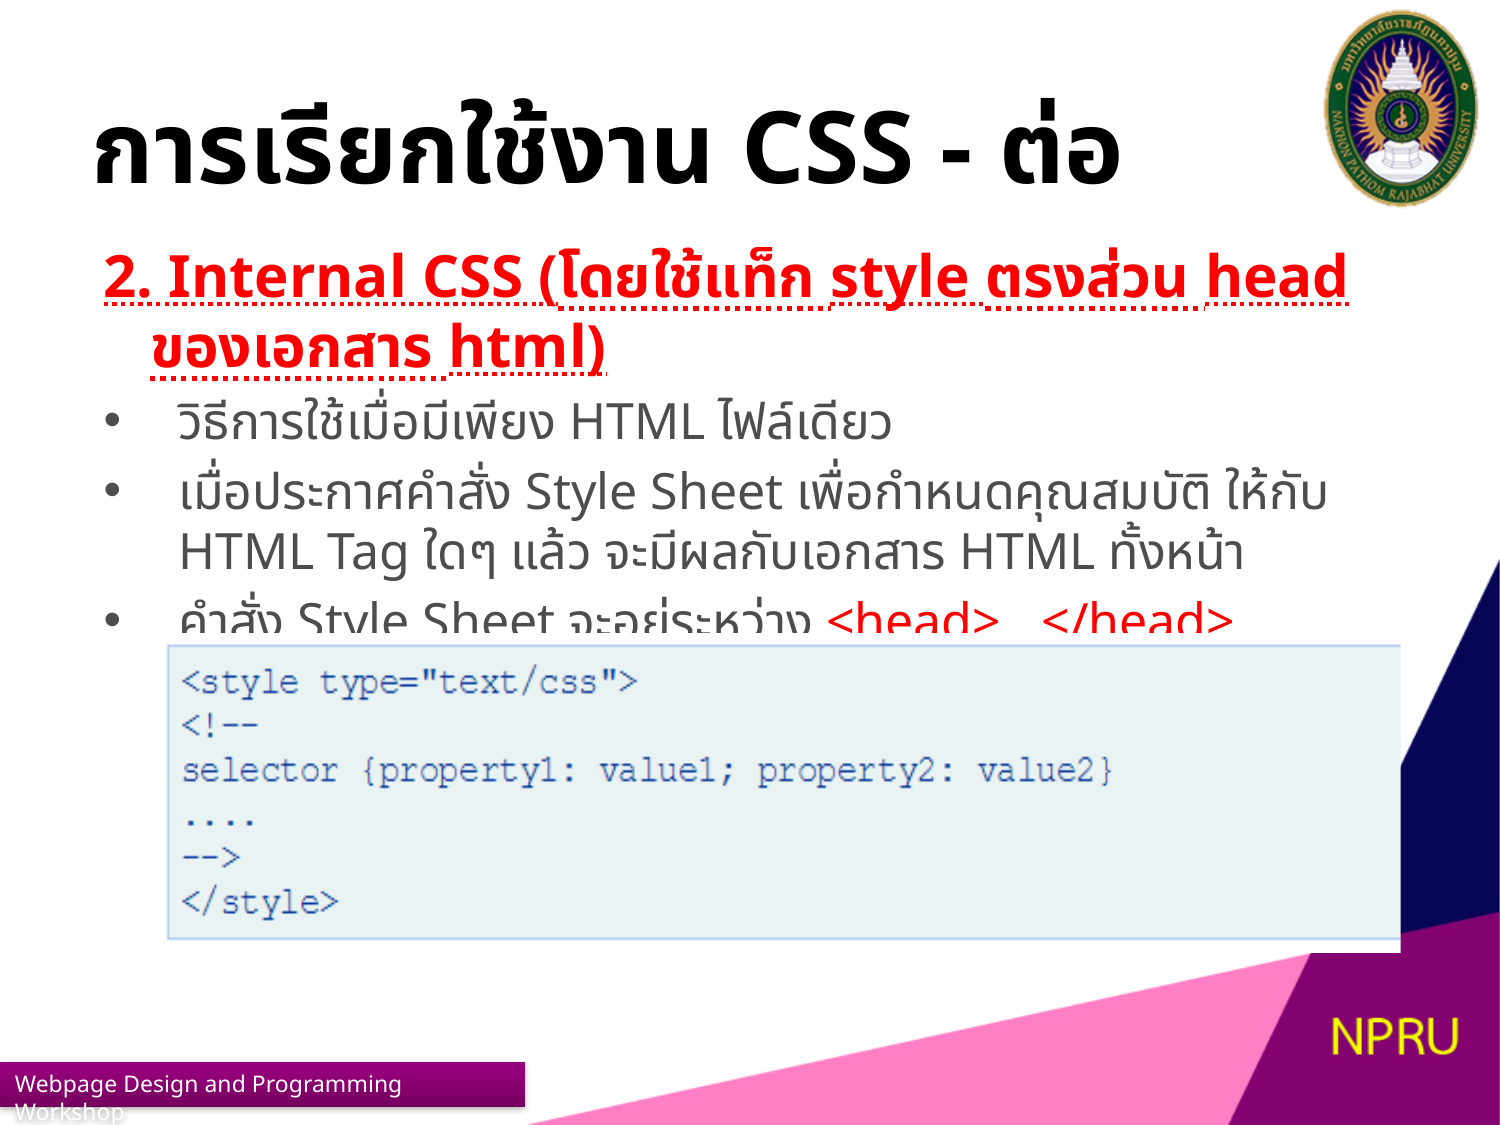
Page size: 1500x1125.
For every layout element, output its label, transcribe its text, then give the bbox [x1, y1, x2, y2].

title การเรียกใช้งาน CSS - ต่อ [76, 90, 1307, 197]
text_box Webpage Design and Programming Workshop [0, 1062, 525, 1107]
list 2. Internal CSS (โดยใช้แท็ก style ตรงส่วน head ของเอกสาร html) วิธีการใช้เมื่อมีเพียง HTML ไฟล์เดียว เมื่อประกาศคำสั่ง Style Sheet เพื่อกำหนดคุณสมบัติ ให้กับ HTML Tag ใดๆ แล้ว จะมีผลกับเอกสาร HTML ทั้งหน้า คำสั่ง Style Sheet จะอยู่ระหว่าง <head>...</head> [75, 231, 1425, 994]
picture [0, 0, 1500, 1125]
